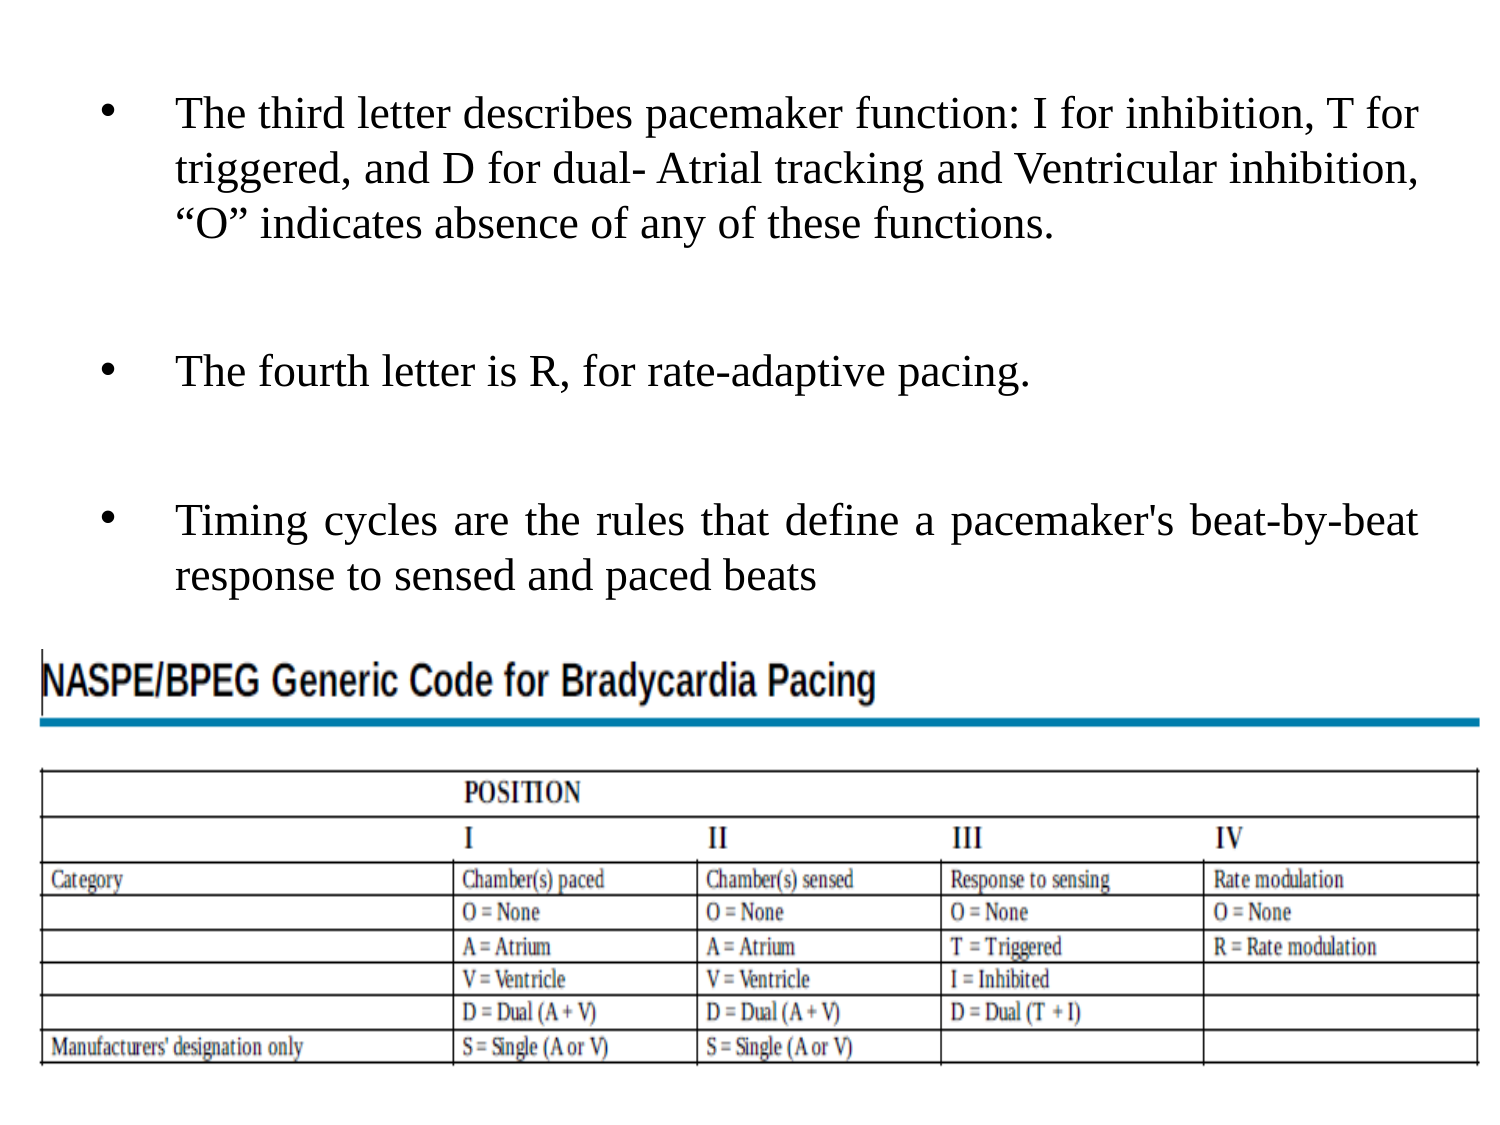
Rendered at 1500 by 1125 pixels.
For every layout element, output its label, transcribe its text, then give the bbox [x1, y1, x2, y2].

list The third letter describes pacemaker function: I for inhibition, T for triggered, and D for dual- Atrial tracking and Ventricular inhibition, “O” indicates absence of any of these functions. The fourth letter is R, for rate-adaptive pacing. Timing cycles are the rules that define a pacemaker's beat-by-beat response to sensed and paced beats [85, 75, 1436, 648]
picture [37, 649, 1483, 1076]
